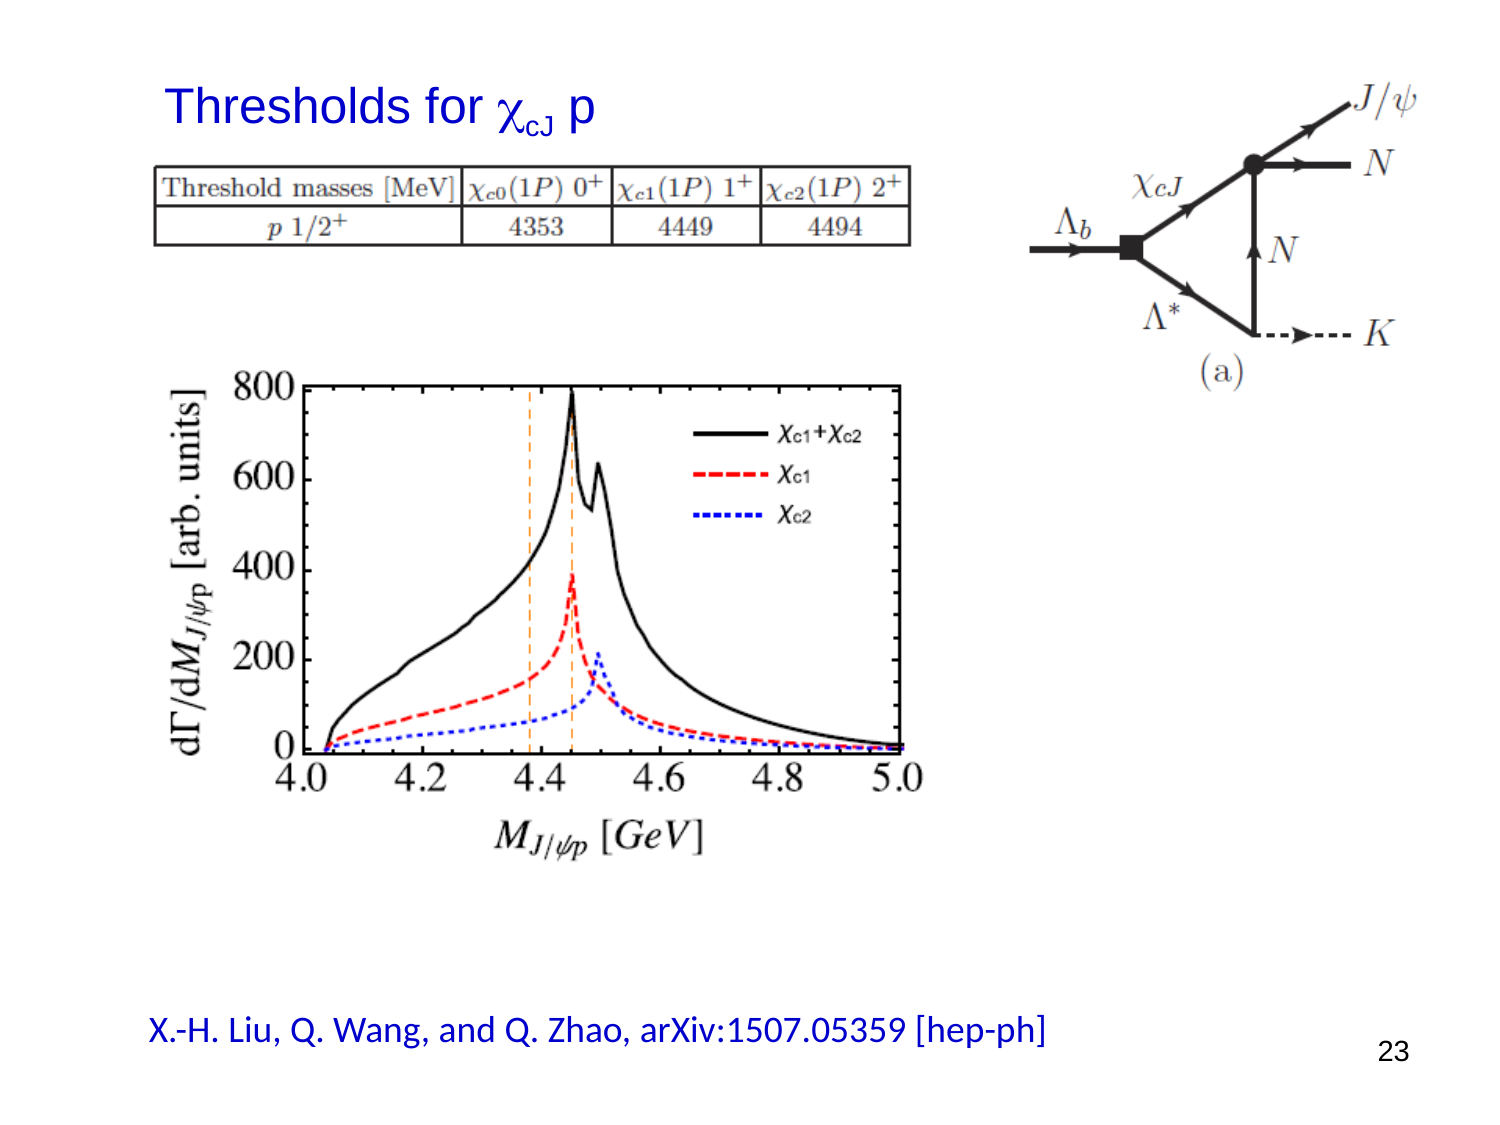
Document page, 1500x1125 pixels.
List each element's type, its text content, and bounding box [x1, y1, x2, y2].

picture [1009, 61, 1426, 398]
text_box X.-H. Liu, Q. Wang, and Q. Zhao, arXiv:1507.05359 [hep-ph] [133, 997, 1063, 1058]
slide_number 23 [1074, 1024, 1425, 1103]
picture [135, 155, 927, 262]
picture [143, 344, 940, 870]
text_box Thresholds for cJ p [149, 66, 625, 150]
